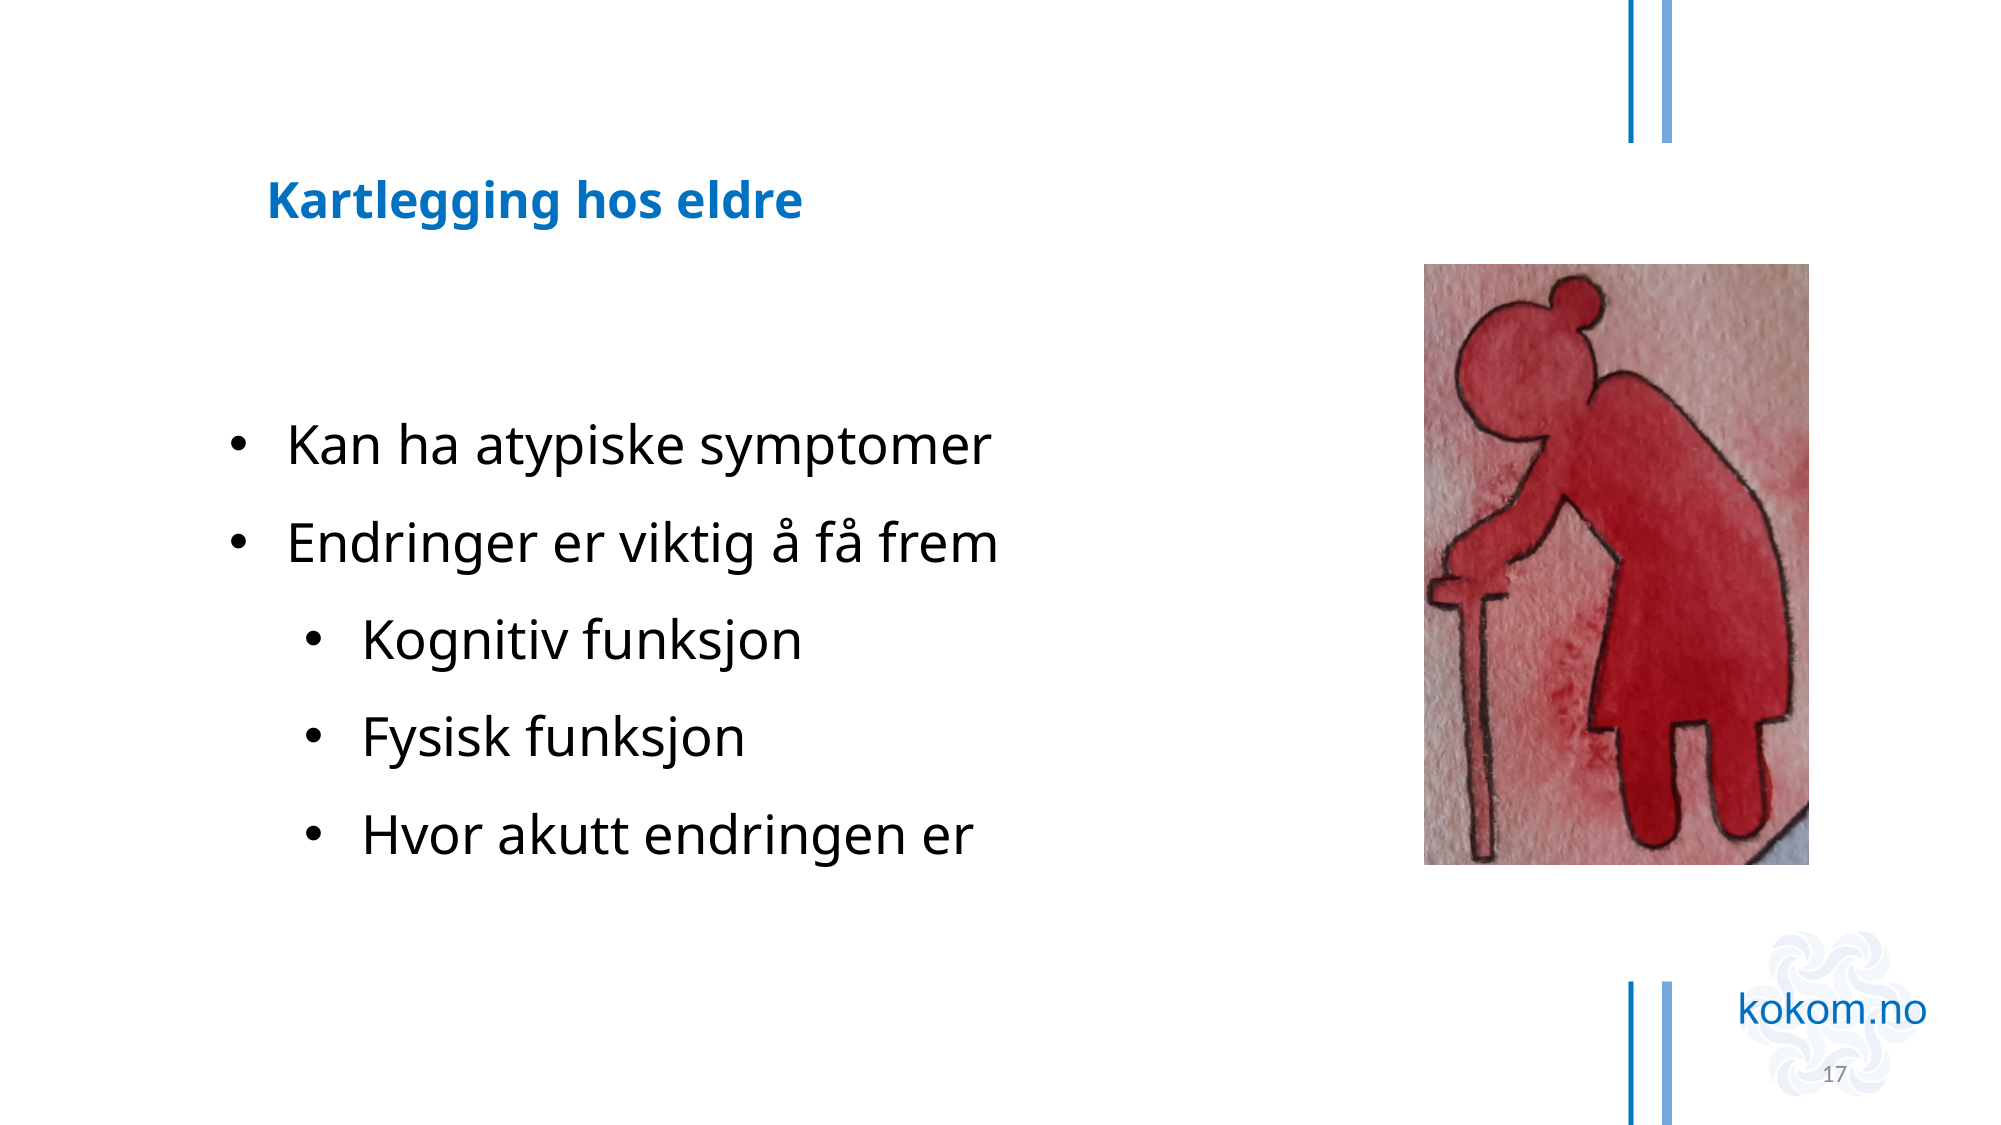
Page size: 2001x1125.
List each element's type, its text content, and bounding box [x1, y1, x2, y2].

text_box Kan ha atypiske symptomer Endringer er viktig å få frem Kognitiv funksjon Fysisk funksjon Hvor akutt endringen er [215, 370, 1617, 873]
text_box Kartlegging hos eldre [251, 161, 820, 237]
picture [0, 0, 2001, 1125]
slide_number 17 [1412, 1042, 1863, 1103]
